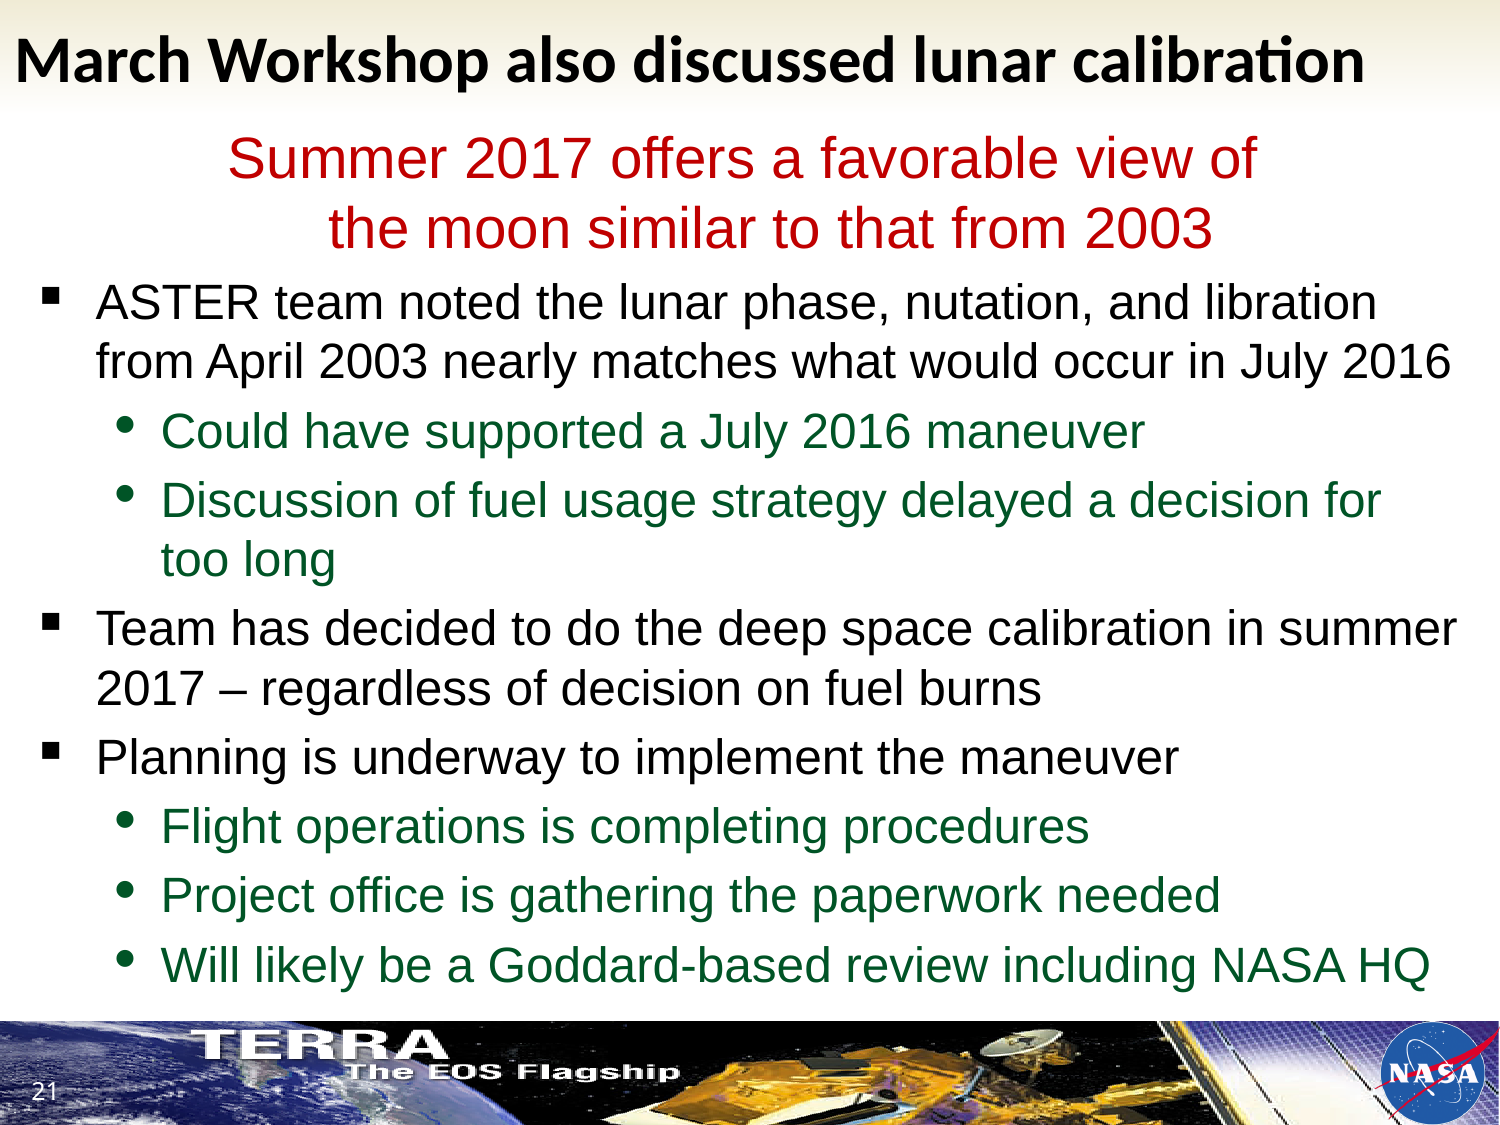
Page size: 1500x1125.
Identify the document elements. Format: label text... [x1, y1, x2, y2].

list ASTER team noted the lunar phase, nutation, and libration from April 2003 nearly matches what would occur in July 2016 Could have supported a July 2016 maneuver Discussion of fuel usage strategy delayed a decision for too long Team has decided to do the deep space calibration in summer 2017 – regardless of decision on fuel burns Planning is underway to implement the maneuver Flight operations is completing procedures Project office is gathering the paperwork needed Will likely be a Goddard-based review including NASA HQ [24, 262, 1476, 1013]
slide_number 21 [0, 1062, 75, 1123]
title March Workshop also discussed lunar calibration [0, 0, 1500, 113]
list Summer 2017 offers a favorable view of the moon similar to that from 2003 [174, 113, 1313, 262]
picture [0, 1021, 1500, 1125]
